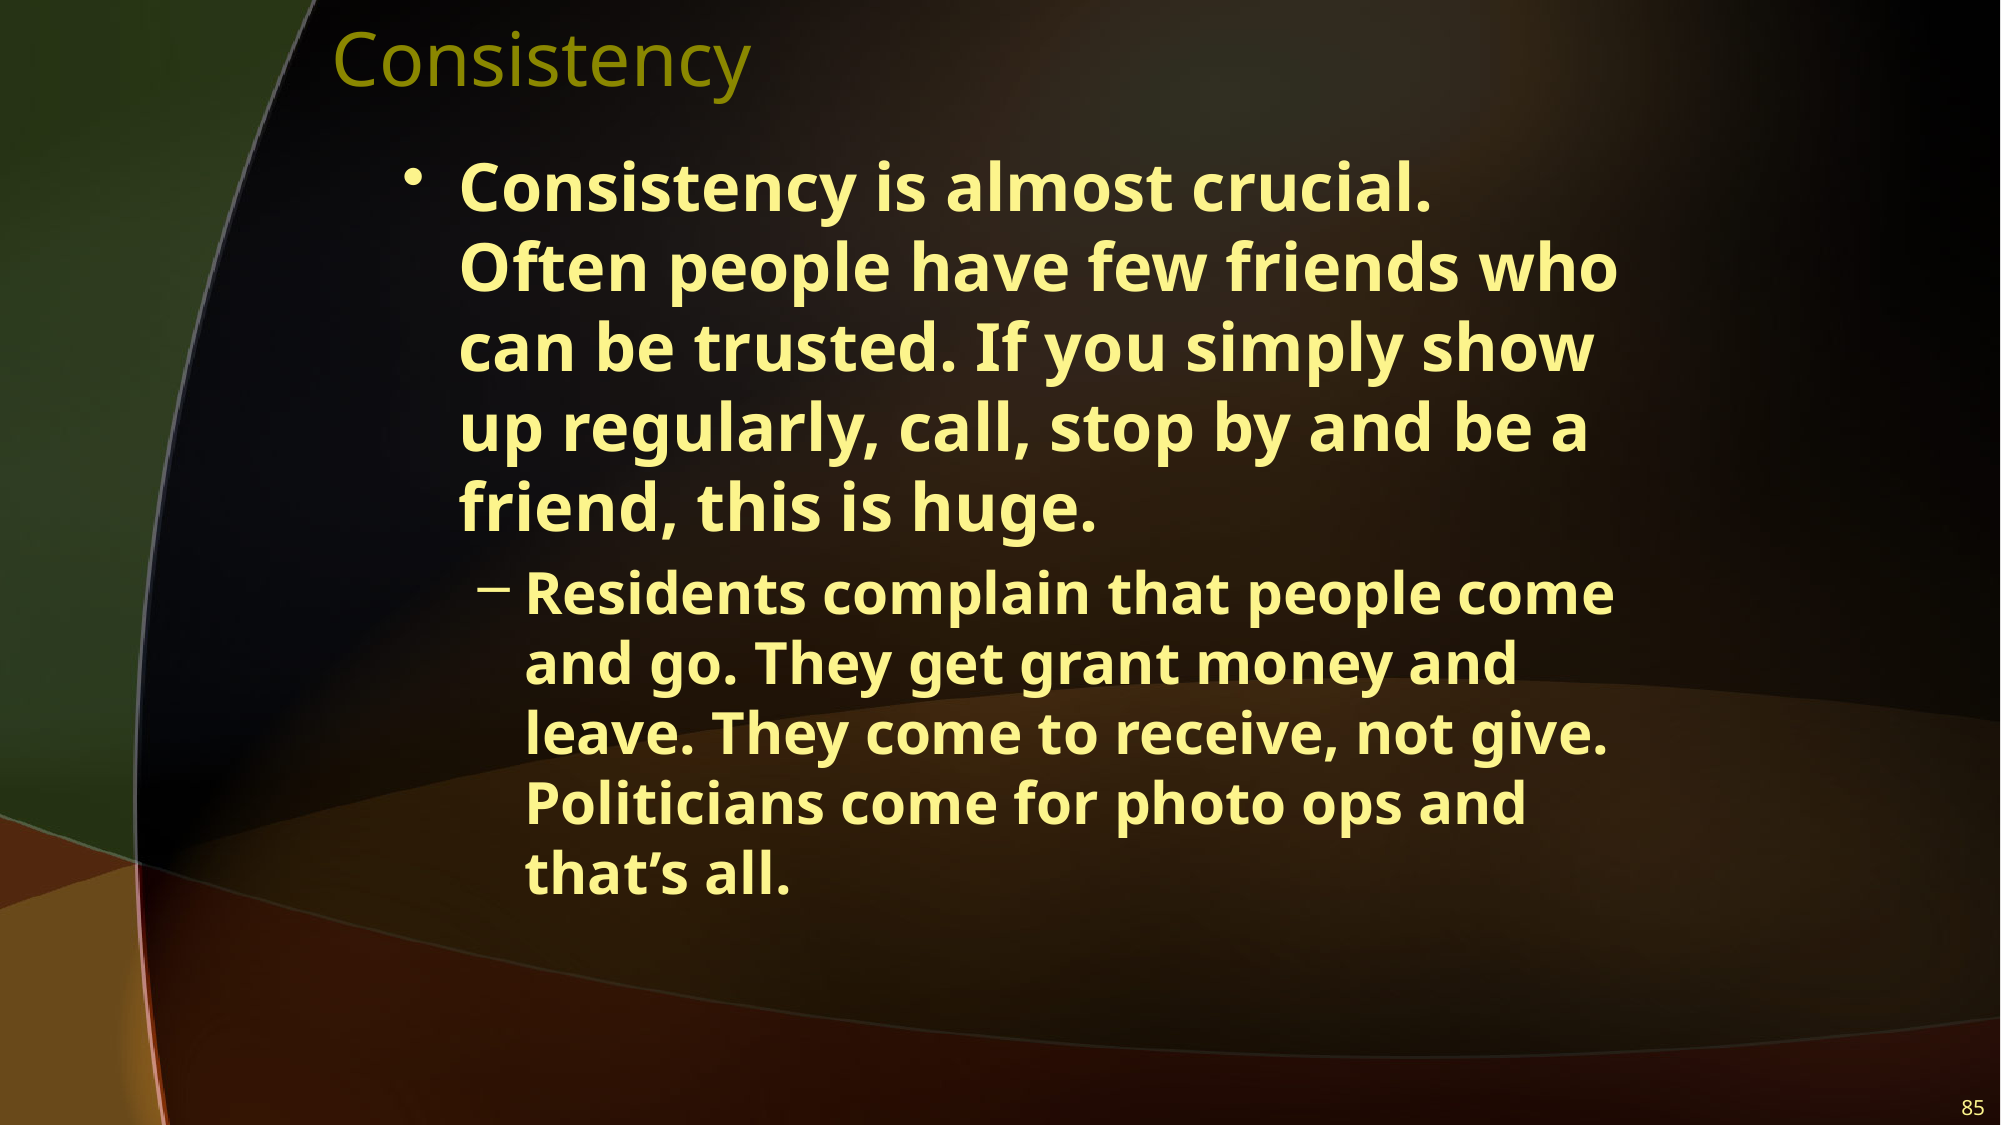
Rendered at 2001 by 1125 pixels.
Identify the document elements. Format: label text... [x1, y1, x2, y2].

title Consistency [316, 0, 2000, 113]
list Consistency is almost crucial. Often people have few friends who can be trusted. If you simply show up regularly, call, stop by and be a friend, this is huge. Residents complain that people come and go. They get grant money and leave. They come to receive, not give. Politicians come for photo ops and that’s all. [387, 137, 1650, 1063]
picture [0, 0, 2001, 1125]
slide_number 85 [1583, 1087, 2000, 1125]
